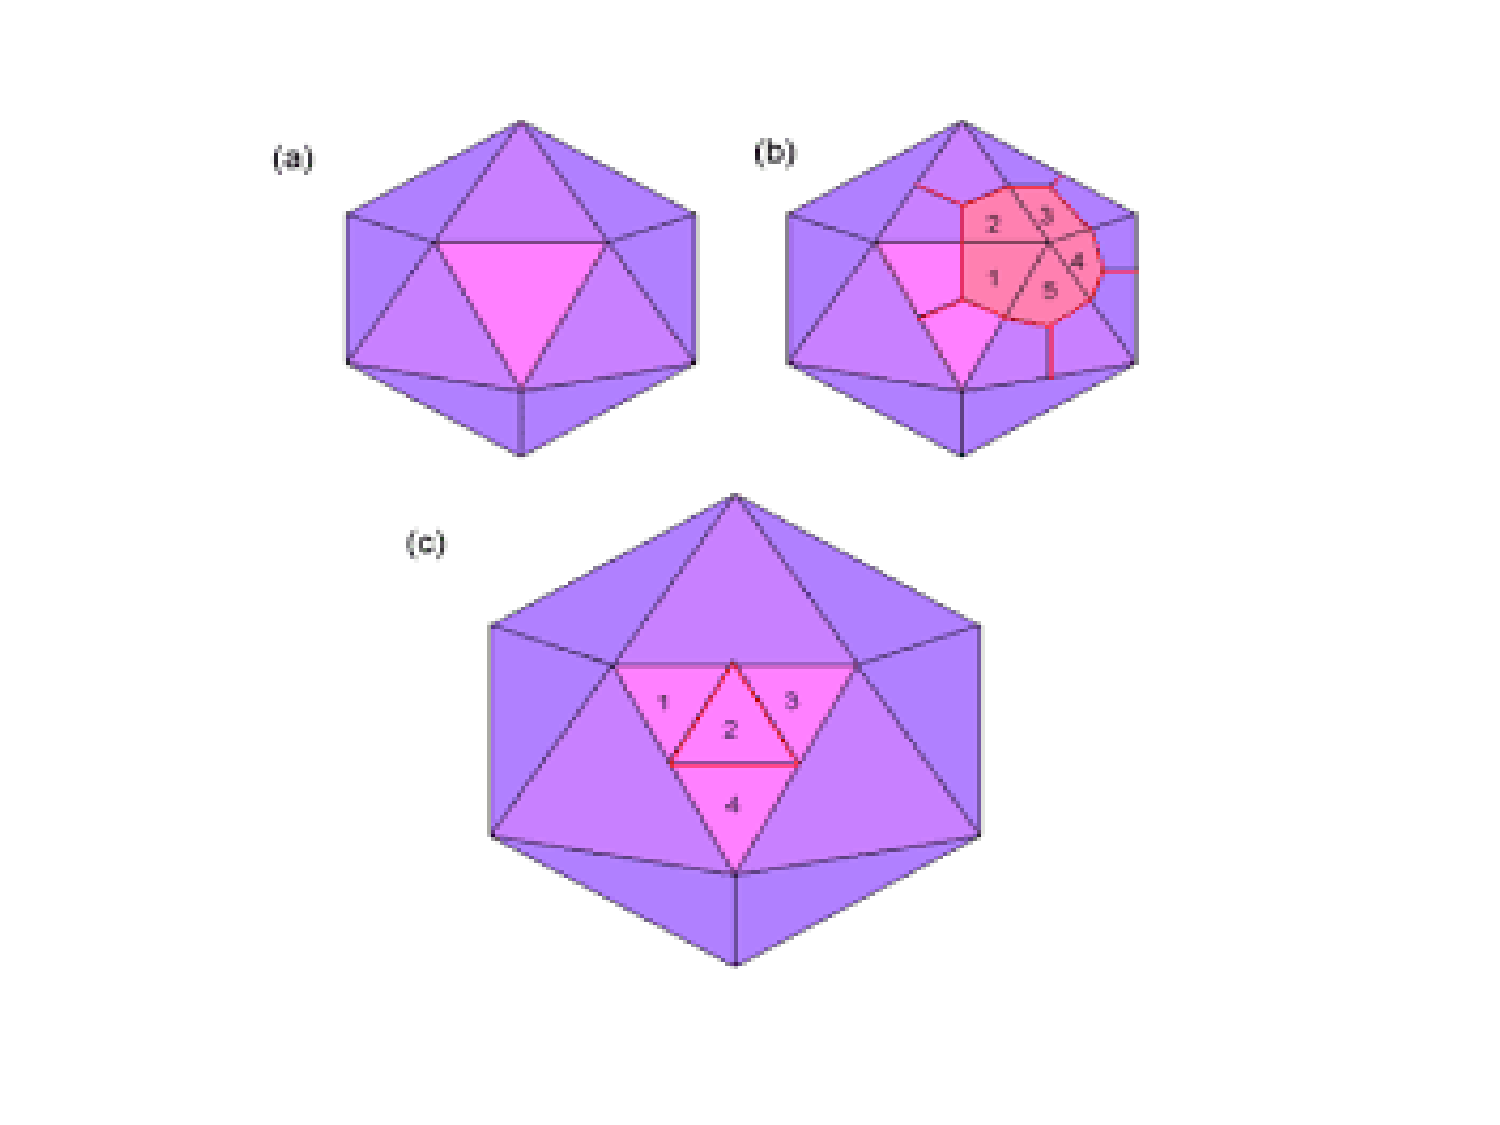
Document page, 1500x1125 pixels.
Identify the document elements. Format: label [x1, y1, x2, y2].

picture [253, 113, 1152, 988]
